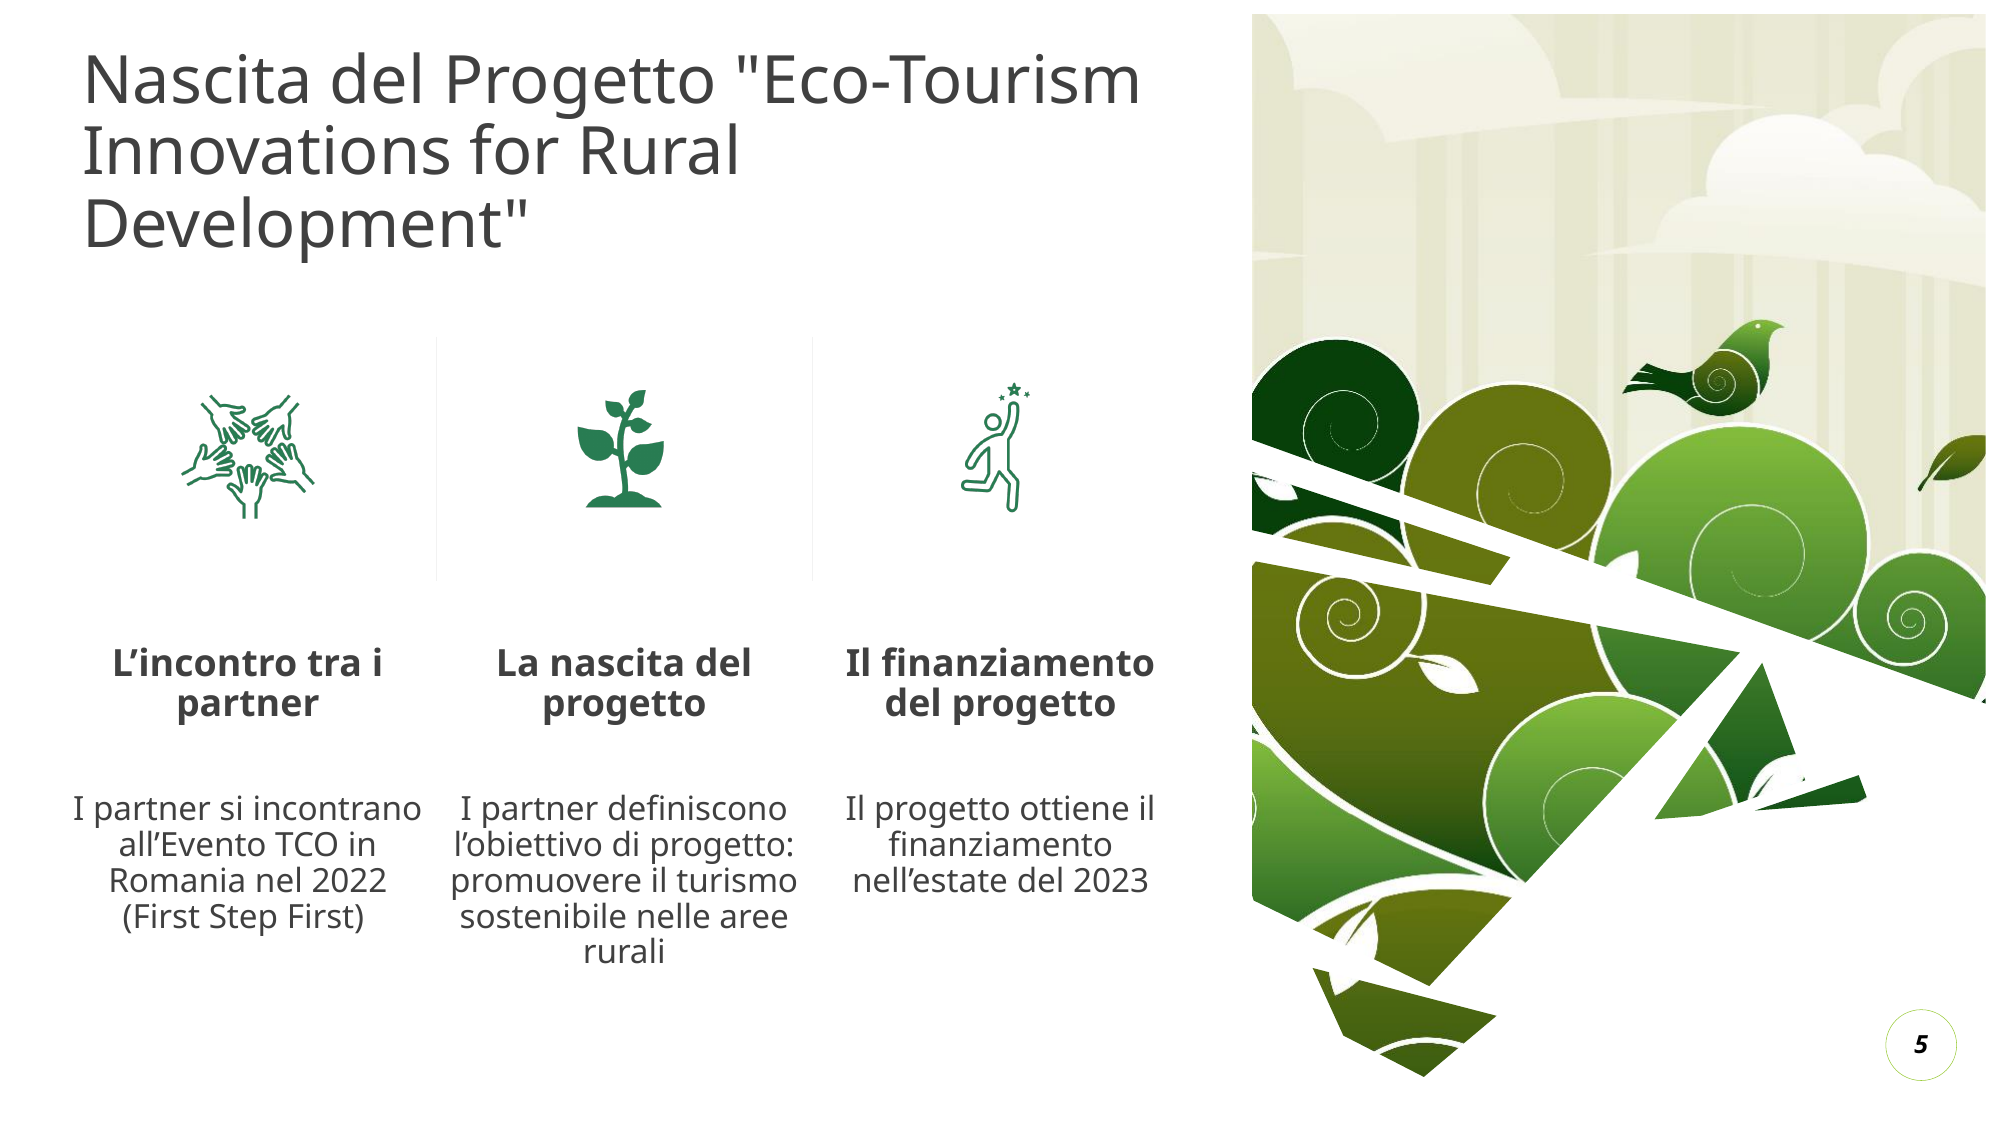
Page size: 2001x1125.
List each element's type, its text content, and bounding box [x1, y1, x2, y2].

picture [177, 386, 318, 527]
slide_number 5 [1905, 1077, 1938, 1081]
picture [927, 378, 1068, 519]
list I partner definiscono l’obiettivo di progetto: promuovere il turismo sostenibile nelle aree rurali [447, 791, 802, 991]
title Nascita del Progetto "Eco-Tourism Innovations for Rural Development" [82, 54, 1190, 253]
list Il progetto ottiene il finanziamento nell’estate del 2023 [823, 791, 1178, 916]
list L’incontro tra i partner [70, 644, 426, 769]
picture [550, 378, 691, 519]
picture [1251, 14, 1986, 1077]
list La nascita del progetto [447, 644, 802, 727]
list I partner si incontrano all’Evento TCO in Romania nel 2022 (First Step First) [70, 791, 426, 958]
list Il finanziamento del progetto [823, 644, 1178, 727]
